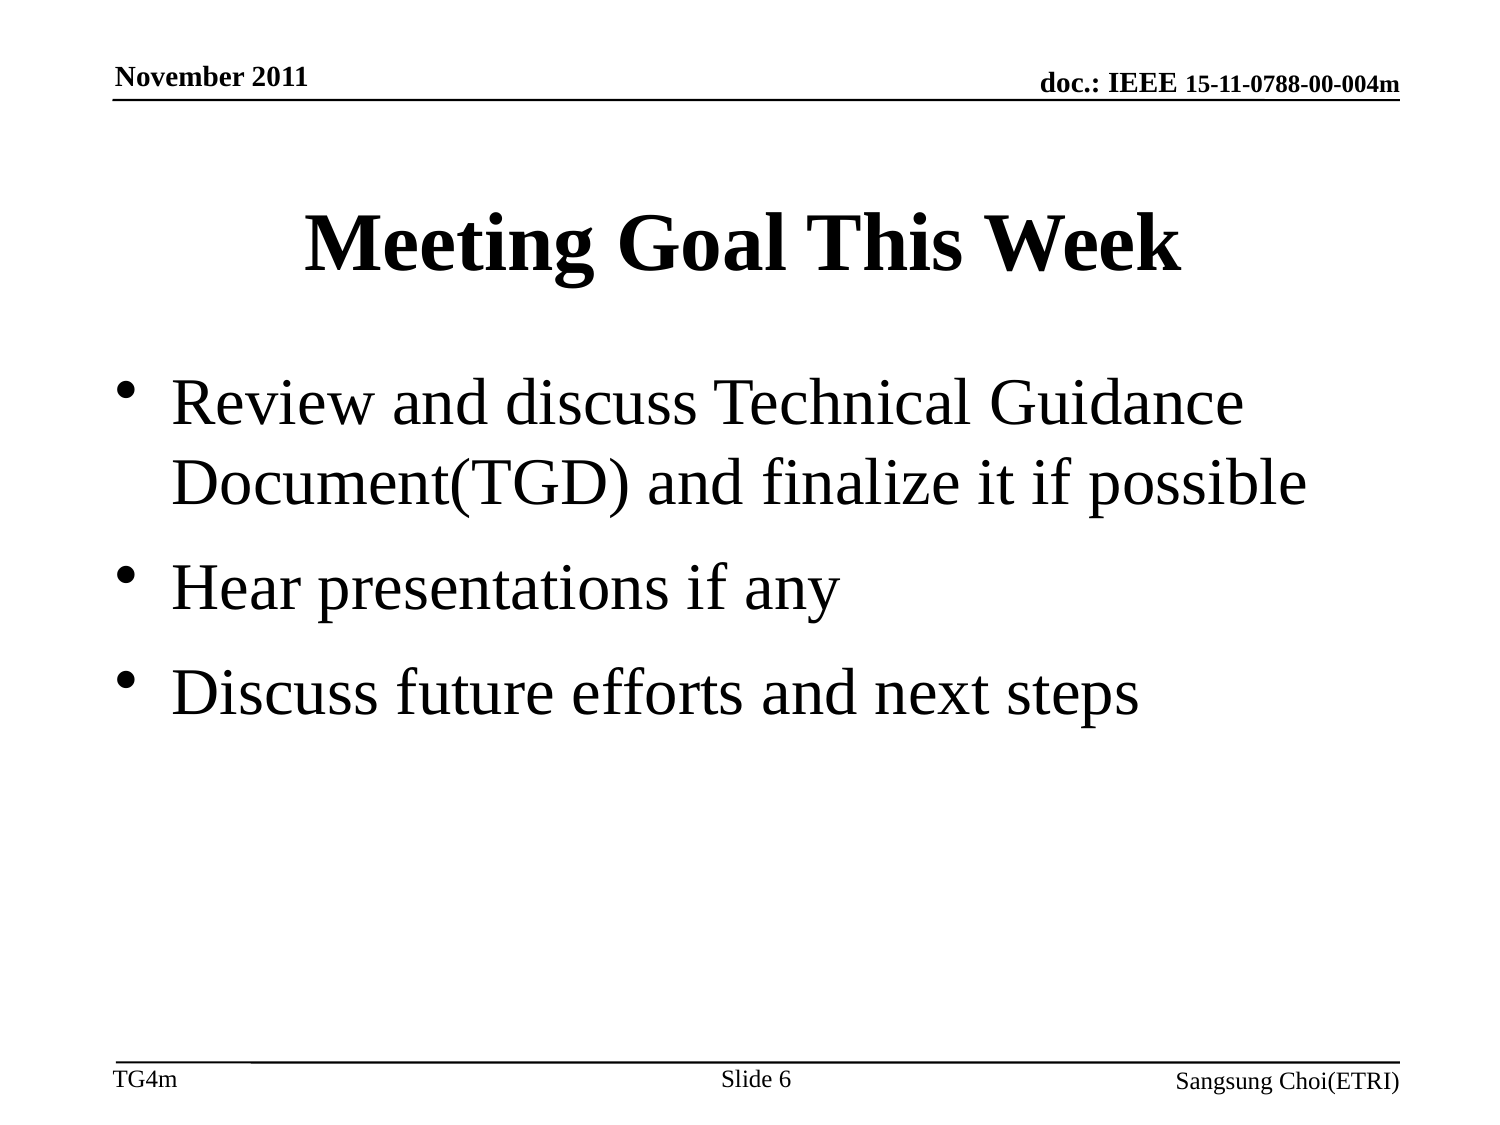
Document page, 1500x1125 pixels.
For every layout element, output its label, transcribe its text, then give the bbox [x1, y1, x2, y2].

footer Sangsung Choi(ETRI) [999, 1064, 1401, 1096]
list Review and discuss Technical Guidance Document(TGD) and finalize it if possible Hear presentations if any Discuss future efforts and next steps [99, 349, 1438, 1013]
slide_number Slide 6 [712, 1061, 800, 1093]
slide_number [99, 49, 413, 91]
title Meeting Goal This Week [74, 174, 1413, 301]
